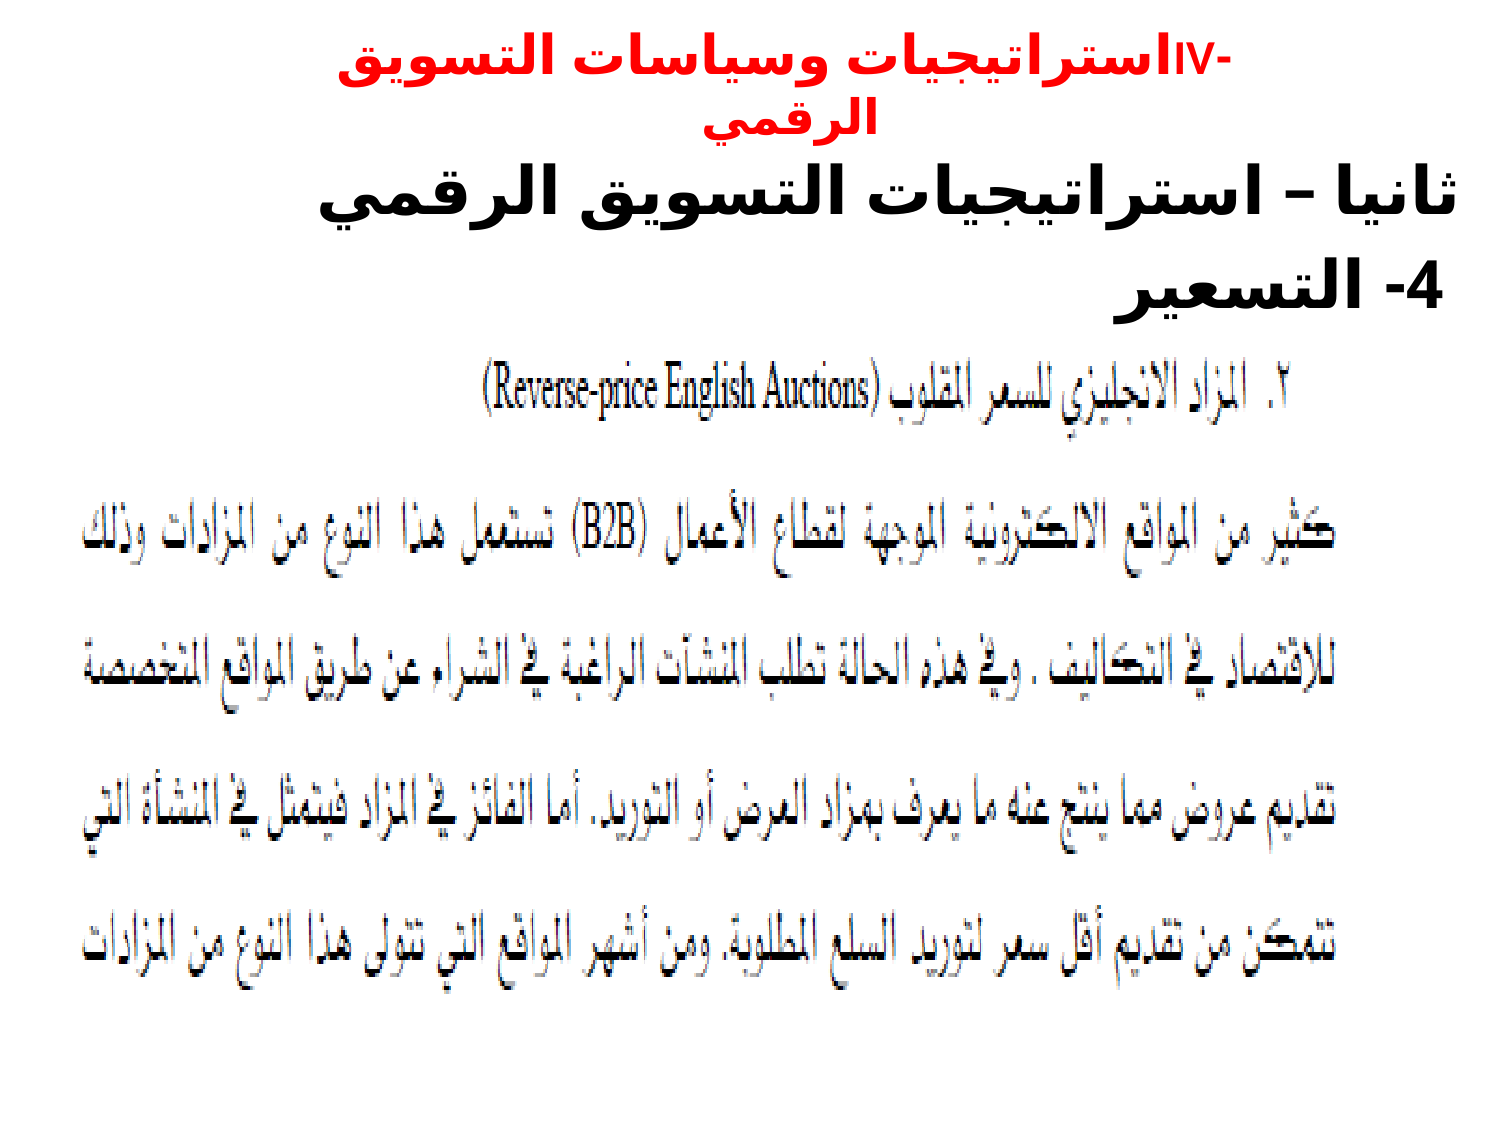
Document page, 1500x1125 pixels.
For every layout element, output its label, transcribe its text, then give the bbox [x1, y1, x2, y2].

title -IVاستراتيجيات وسياسات التسويق الرقمي [257, 11, 1325, 140]
picture [58, 327, 1372, 1020]
subtitle ثانيا – استراتيجيات التسويق الرقمي 4- التسعير [23, 140, 1477, 1114]
